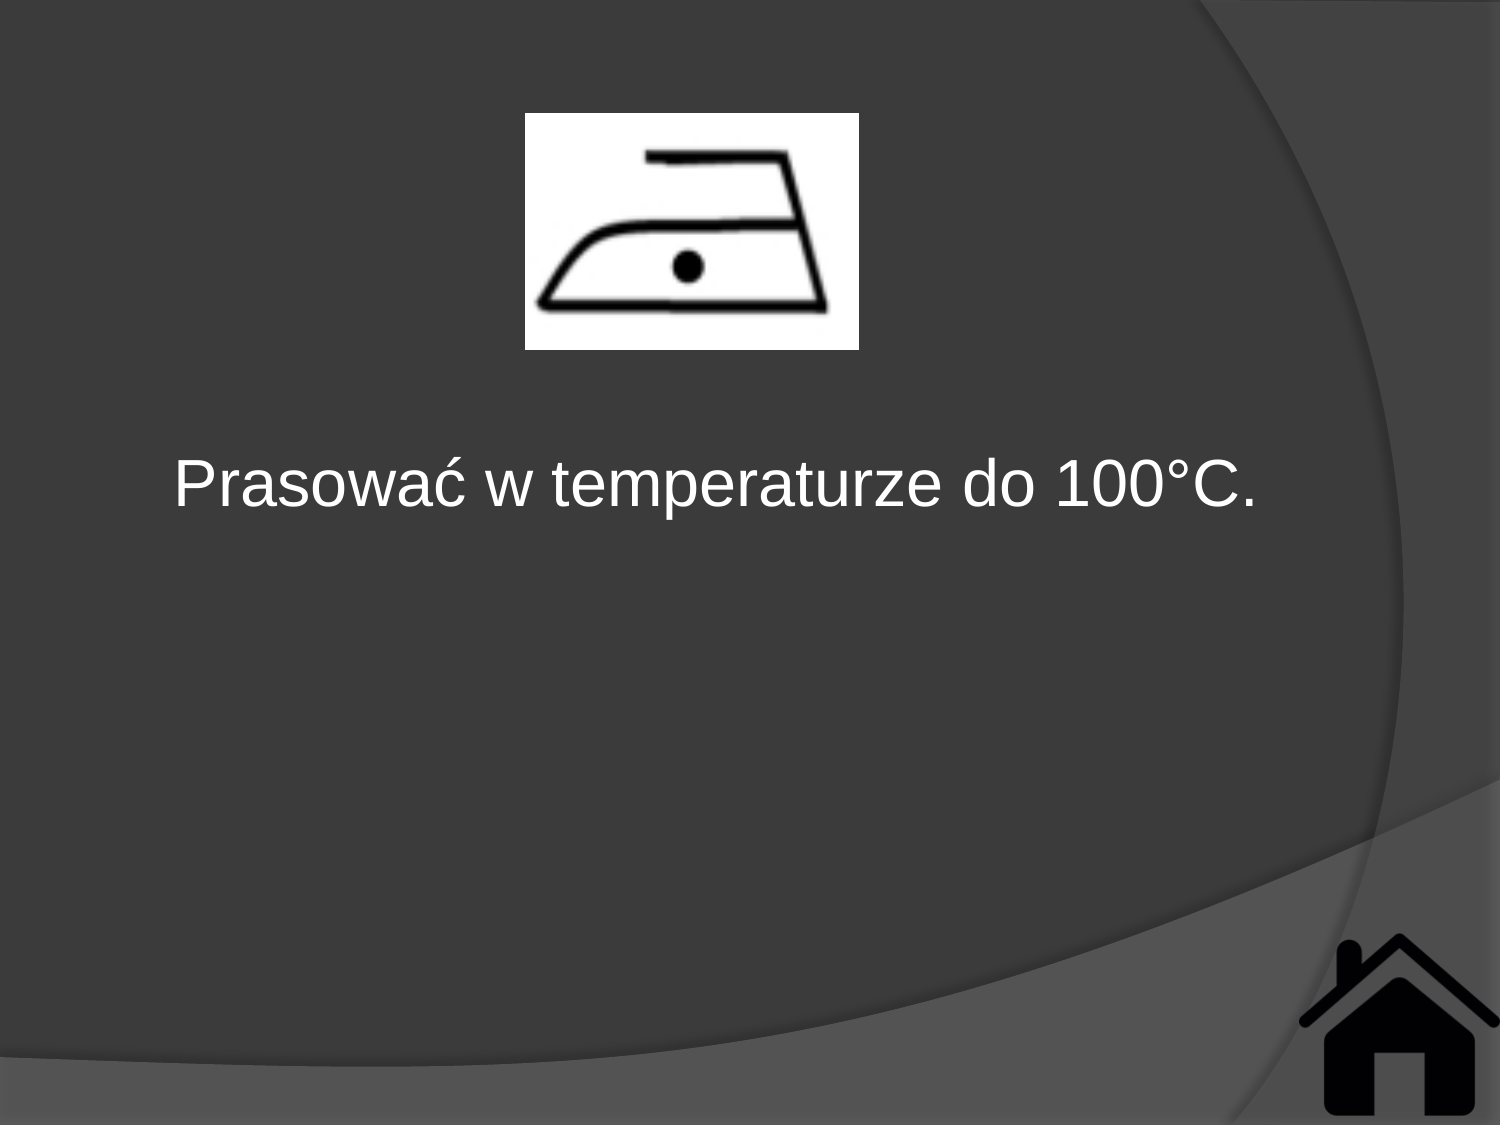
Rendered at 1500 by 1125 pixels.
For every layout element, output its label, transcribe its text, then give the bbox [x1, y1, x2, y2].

text_box Prasować w temperaturze do 100°C. [159, 432, 1276, 528]
picture [1299, 924, 1500, 1125]
picture [525, 113, 860, 350]
